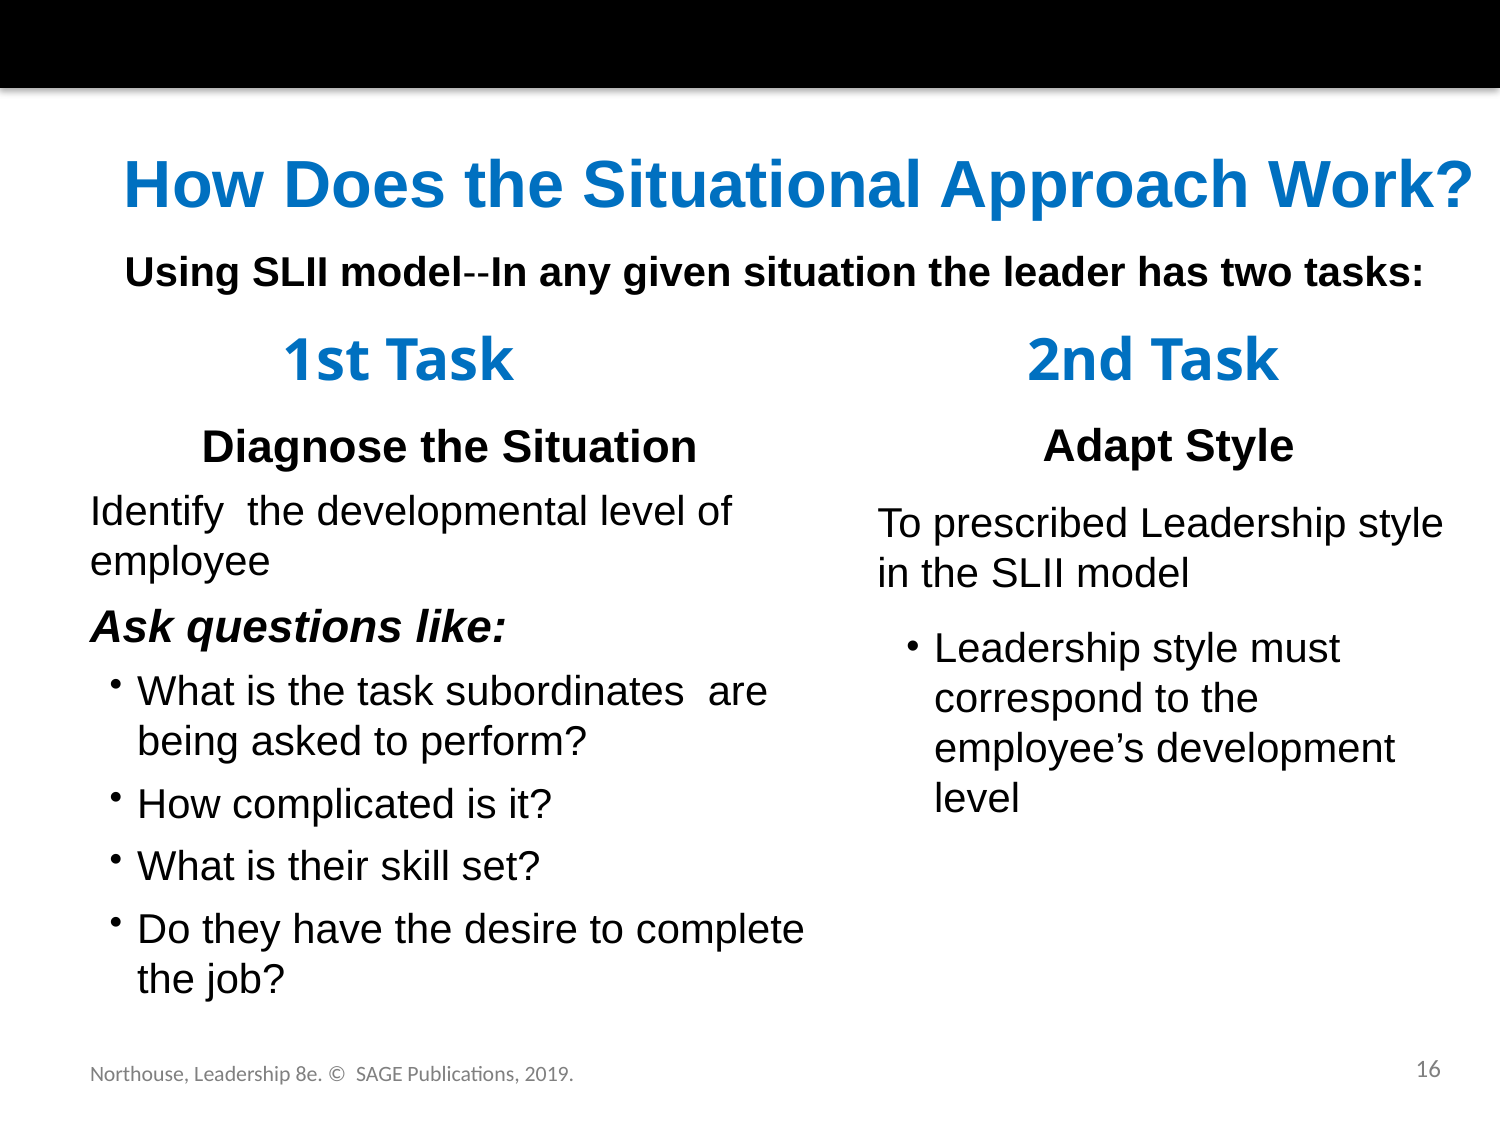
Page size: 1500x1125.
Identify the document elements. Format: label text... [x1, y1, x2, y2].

title How Does the Situational Approach Work? [87, 149, 1500, 213]
slide_number 16 [1393, 1038, 1457, 1098]
footer Northouse, Leadership 8e. © SAGE Publications, 2019. [75, 1042, 1088, 1103]
text_box 2nd Task [1012, 314, 1295, 399]
text_box Adapt Style To prescribed Leadership style in the SLII model Leadership style must correspond to the employee’s development level [862, 408, 1475, 829]
text_box 1st Task [267, 314, 530, 399]
text_box Diagnose the Situation Identify the developmental level of employee Ask questions like: What is the task subordinates are being asked to perform? How complicated is it? What is their skill set? Do they have the desire to complete the job? [74, 408, 825, 1009]
text_box Using SLII model--In any given situation the leader has two tasks: [62, 237, 1488, 303]
